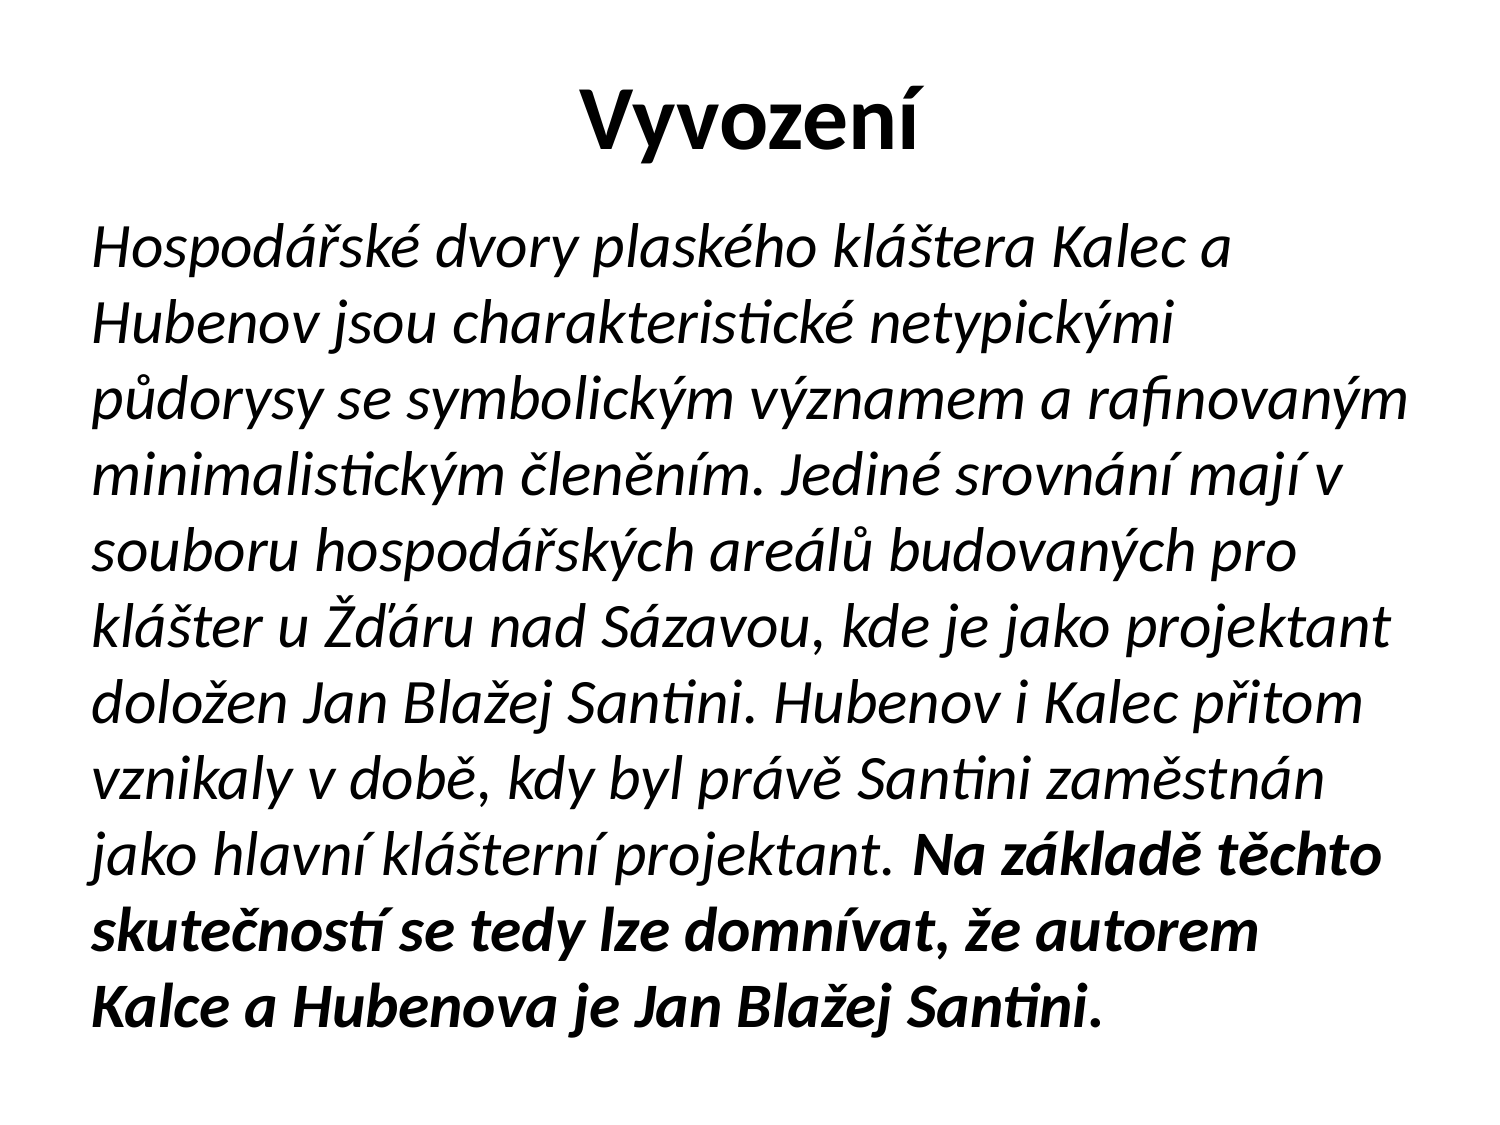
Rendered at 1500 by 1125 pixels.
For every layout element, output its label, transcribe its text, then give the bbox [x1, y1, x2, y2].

title Vyvození [41, 19, 1459, 207]
list Hospodářské dvory plaského kláštera Kalec a Hubenov jsou charakteristické netypickými půdorysy se symbolickým významem a rafinovaným minimalistickým členěním. Jediné srovnání mají v souboru hospodářských areálů budovaných pro klášter u Žďáru nad Sázavou, kde je jako projektant doložen Jan Blažej Santini. Hubenov i Kalec přitom vznikaly v době, kdy byl právě Santini zaměstnán jako hlavní klášterní projektant. Na základě těchto skutečností se tedy lze domnívat, že autorem Kalce a Hubenova je Jan Blažej Santini. [76, 196, 1427, 1071]
